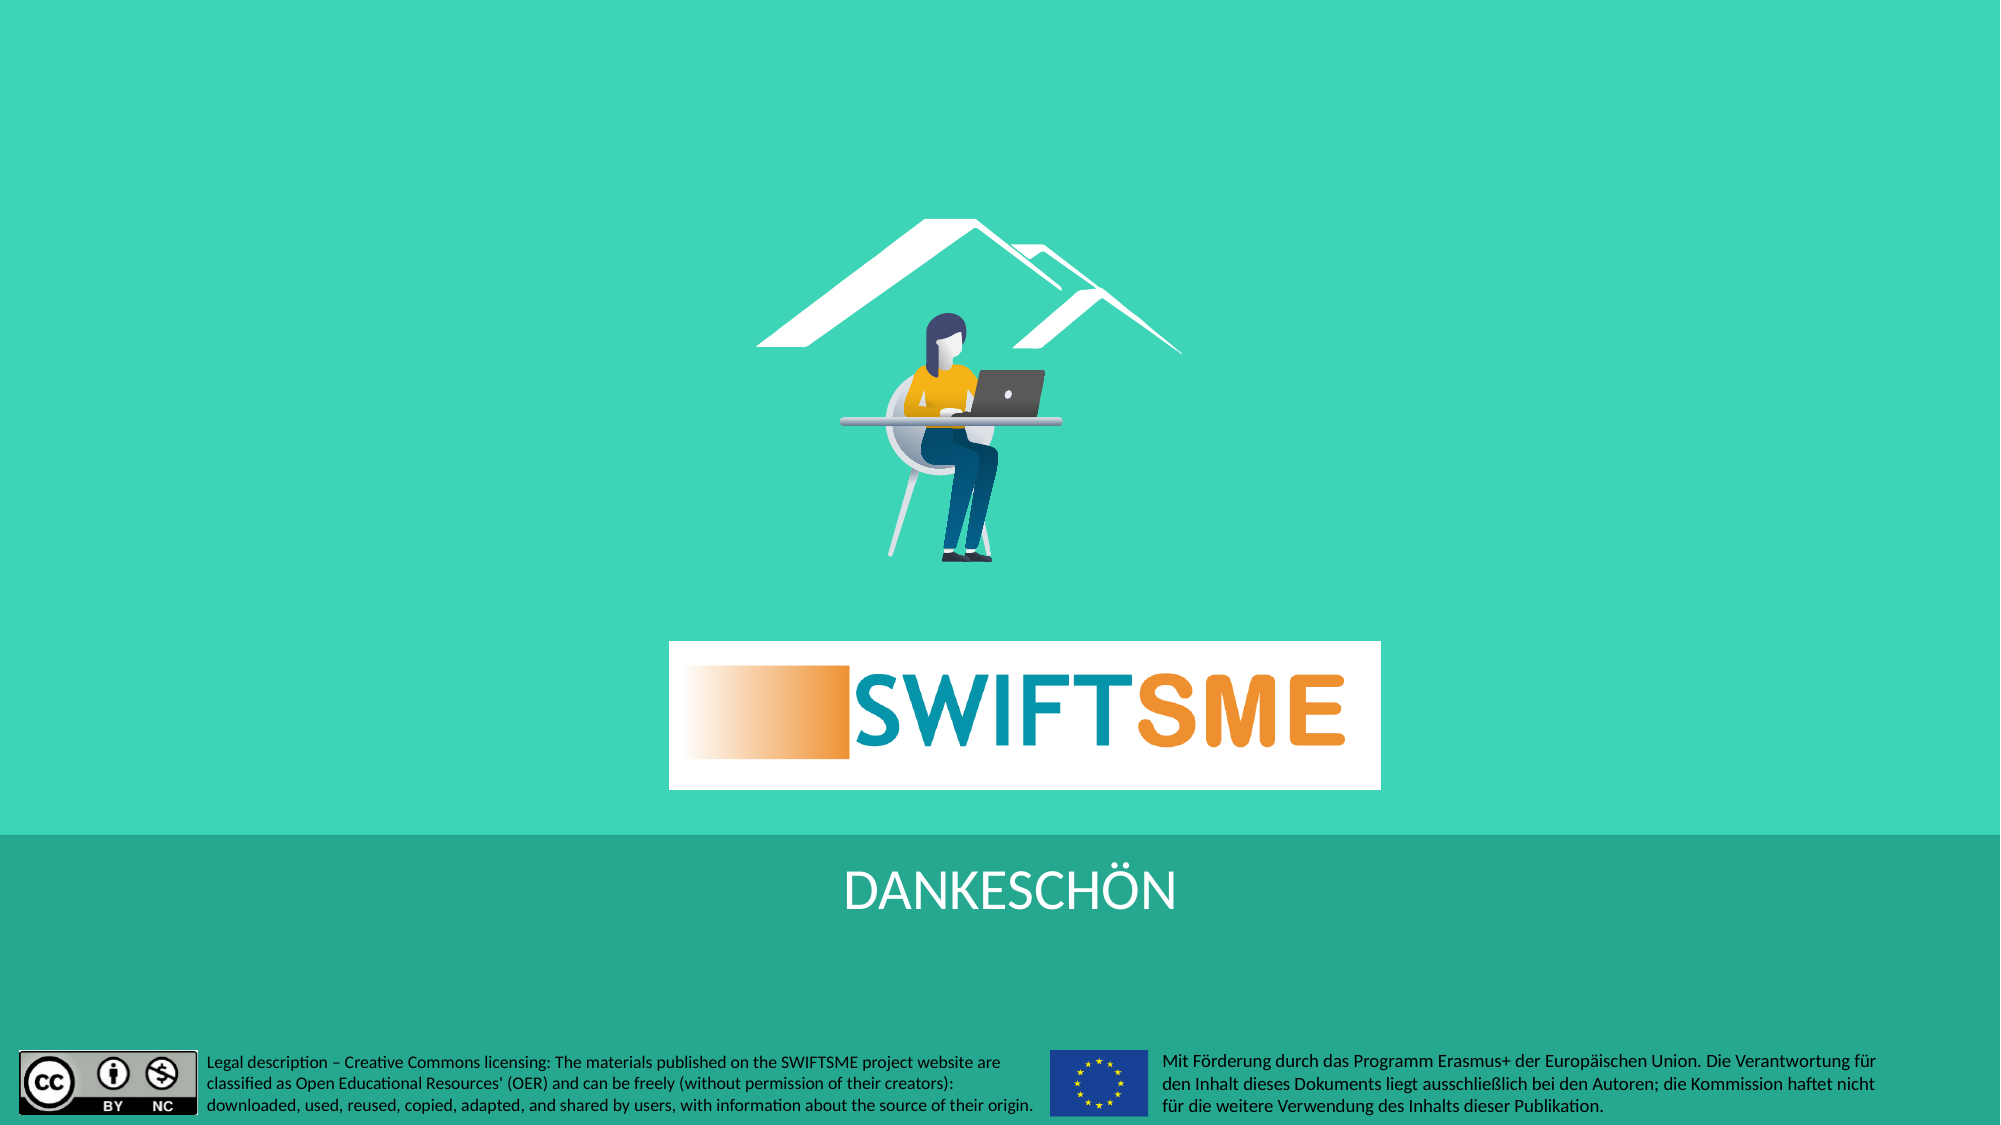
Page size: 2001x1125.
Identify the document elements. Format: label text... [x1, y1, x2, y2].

text_box Mit Förderung durch das Programm Erasmus+ der Europäischen Union. Die Verantwortung für den Inhalt dieses Dokuments liegt ausschließlich bei den Autoren; die Kommission haftet nicht für die weitere Verwendung des Inhalts dieser Publikation. [1147, 1041, 1910, 1124]
picture [1050, 1050, 1153, 1117]
text_box Legal description – Creative Commons licensing: The materials published on the SWIFTSME project website are classified as Open Educational Resources' (OER) and can be freely (without permission of their creators): downloaded, used, reused, copied, adapted, and shared by users, with information about the source of their origin. [191, 1043, 1058, 1123]
text_box DANKESCHÖN [10, 844, 2000, 929]
picture [669, 641, 1381, 790]
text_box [678, 312, 1230, 588]
picture [19, 1050, 198, 1115]
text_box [756, 218, 1183, 354]
